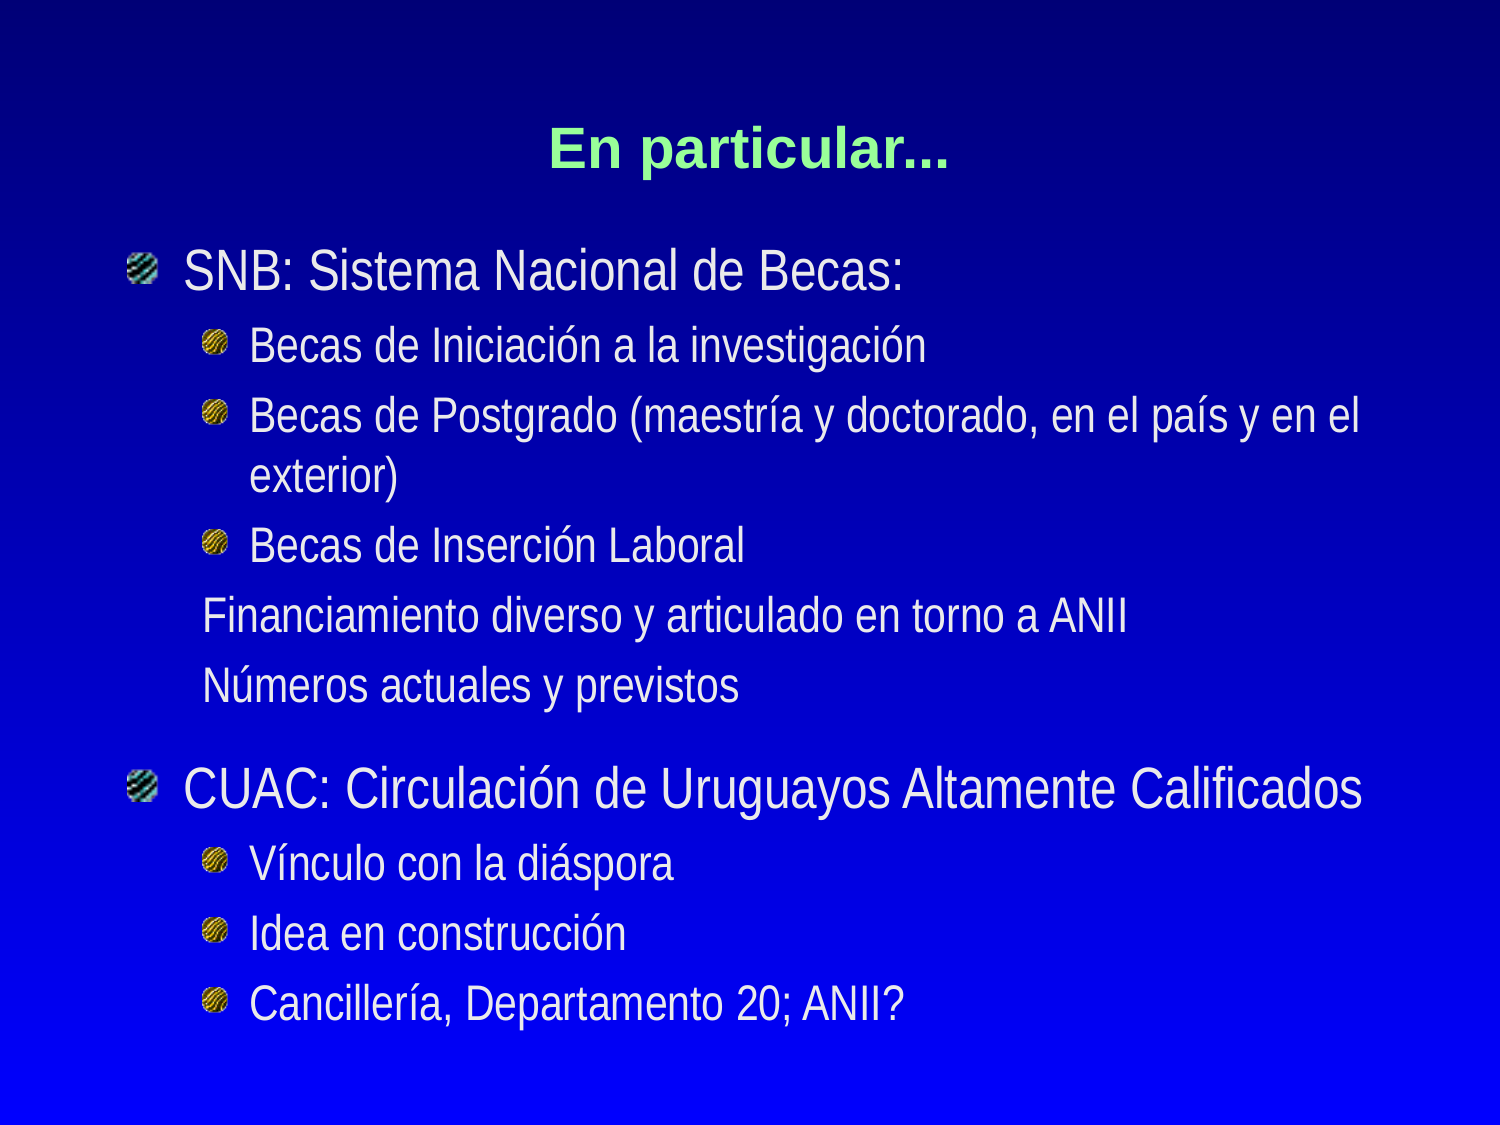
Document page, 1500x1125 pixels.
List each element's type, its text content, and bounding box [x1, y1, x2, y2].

picture [202, 399, 229, 426]
picture [127, 251, 161, 284]
picture [202, 529, 229, 556]
picture [202, 917, 229, 944]
picture [127, 768, 161, 802]
picture [202, 847, 229, 874]
picture [202, 987, 229, 1014]
list SNB: Sistema Nacional de Becas: Becas de Iniciación a la investigación Becas de Postgrado (maestría y doctorado, en el país y en el exterior) Becas de Inserción Laboral Financiamiento diverso y articulado en torno a ANII Números actuales y previstos CUAC: Circulación de Uruguayos Altamente Calificados Vínculo con la diáspora Idea en construcción Cancillería, Departamento 20; ANII? [112, 224, 1388, 1076]
picture [202, 329, 229, 356]
title En particular... [112, 99, 1388, 188]
